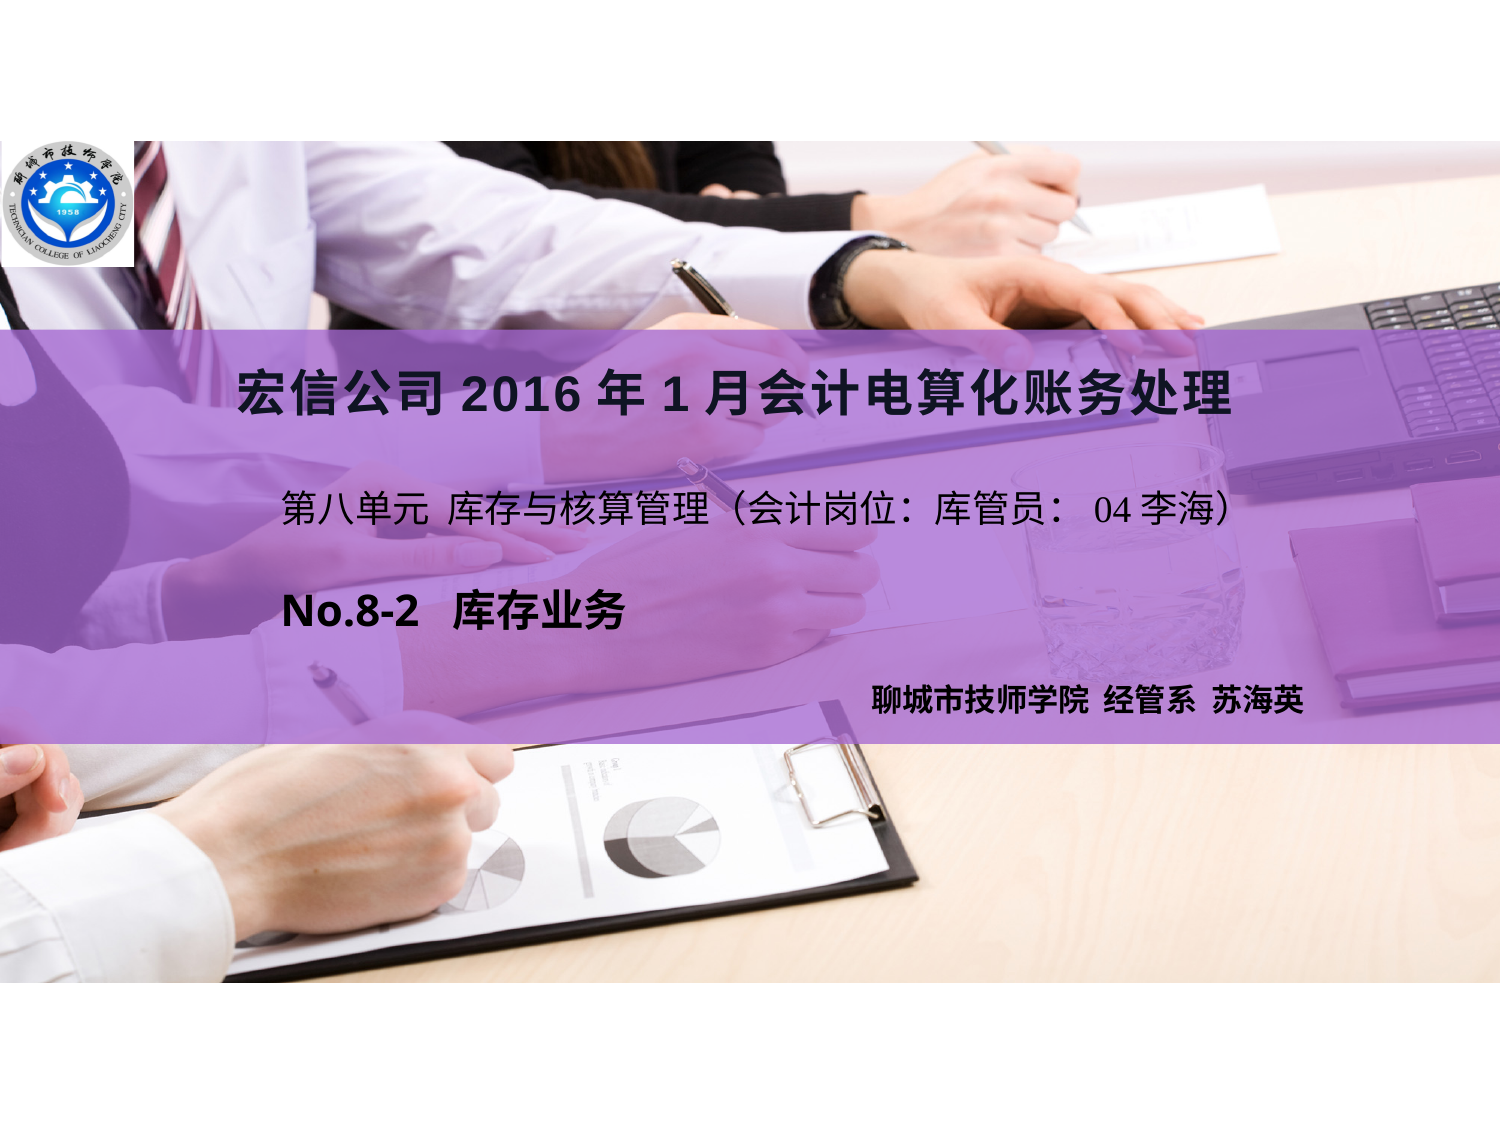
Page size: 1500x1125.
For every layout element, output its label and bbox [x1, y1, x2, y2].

text_box [0, 139, 1500, 984]
